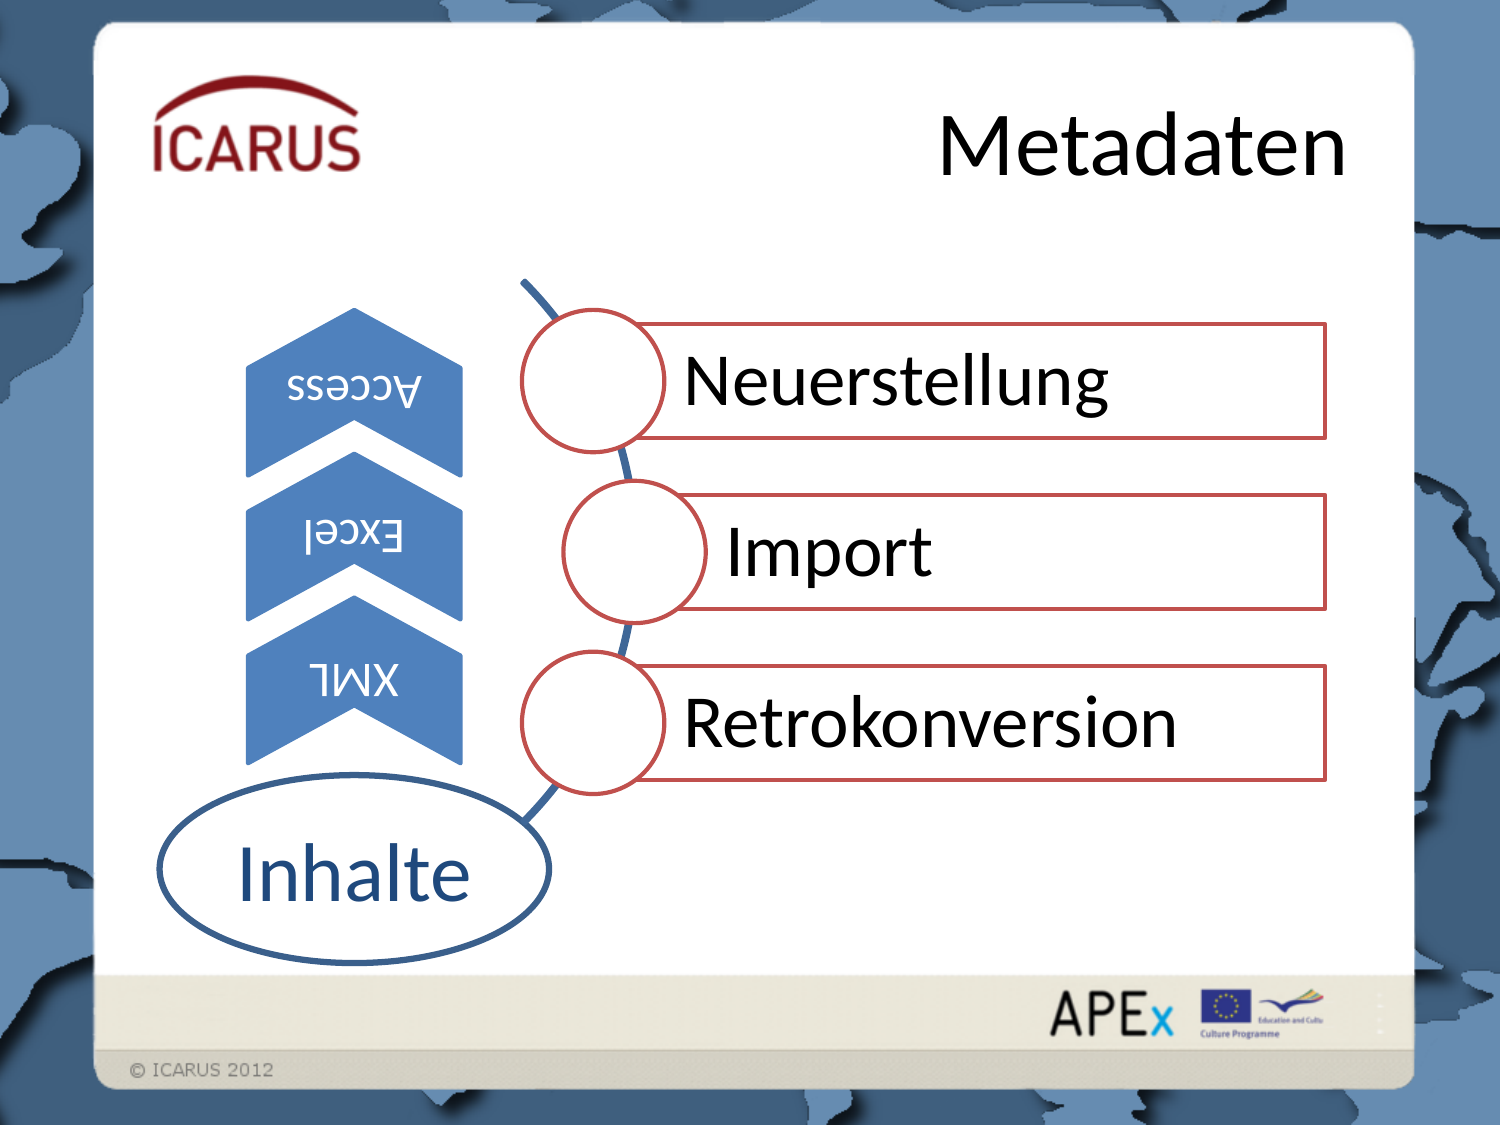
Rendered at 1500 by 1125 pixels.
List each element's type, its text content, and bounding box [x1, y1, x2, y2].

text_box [0, 168, 638, 964]
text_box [563, 480, 1326, 624]
title Metadaten [75, 45, 1365, 233]
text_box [521, 309, 1326, 453]
picture [0, 0, 1500, 1125]
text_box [247, 309, 461, 764]
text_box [521, 651, 1326, 795]
